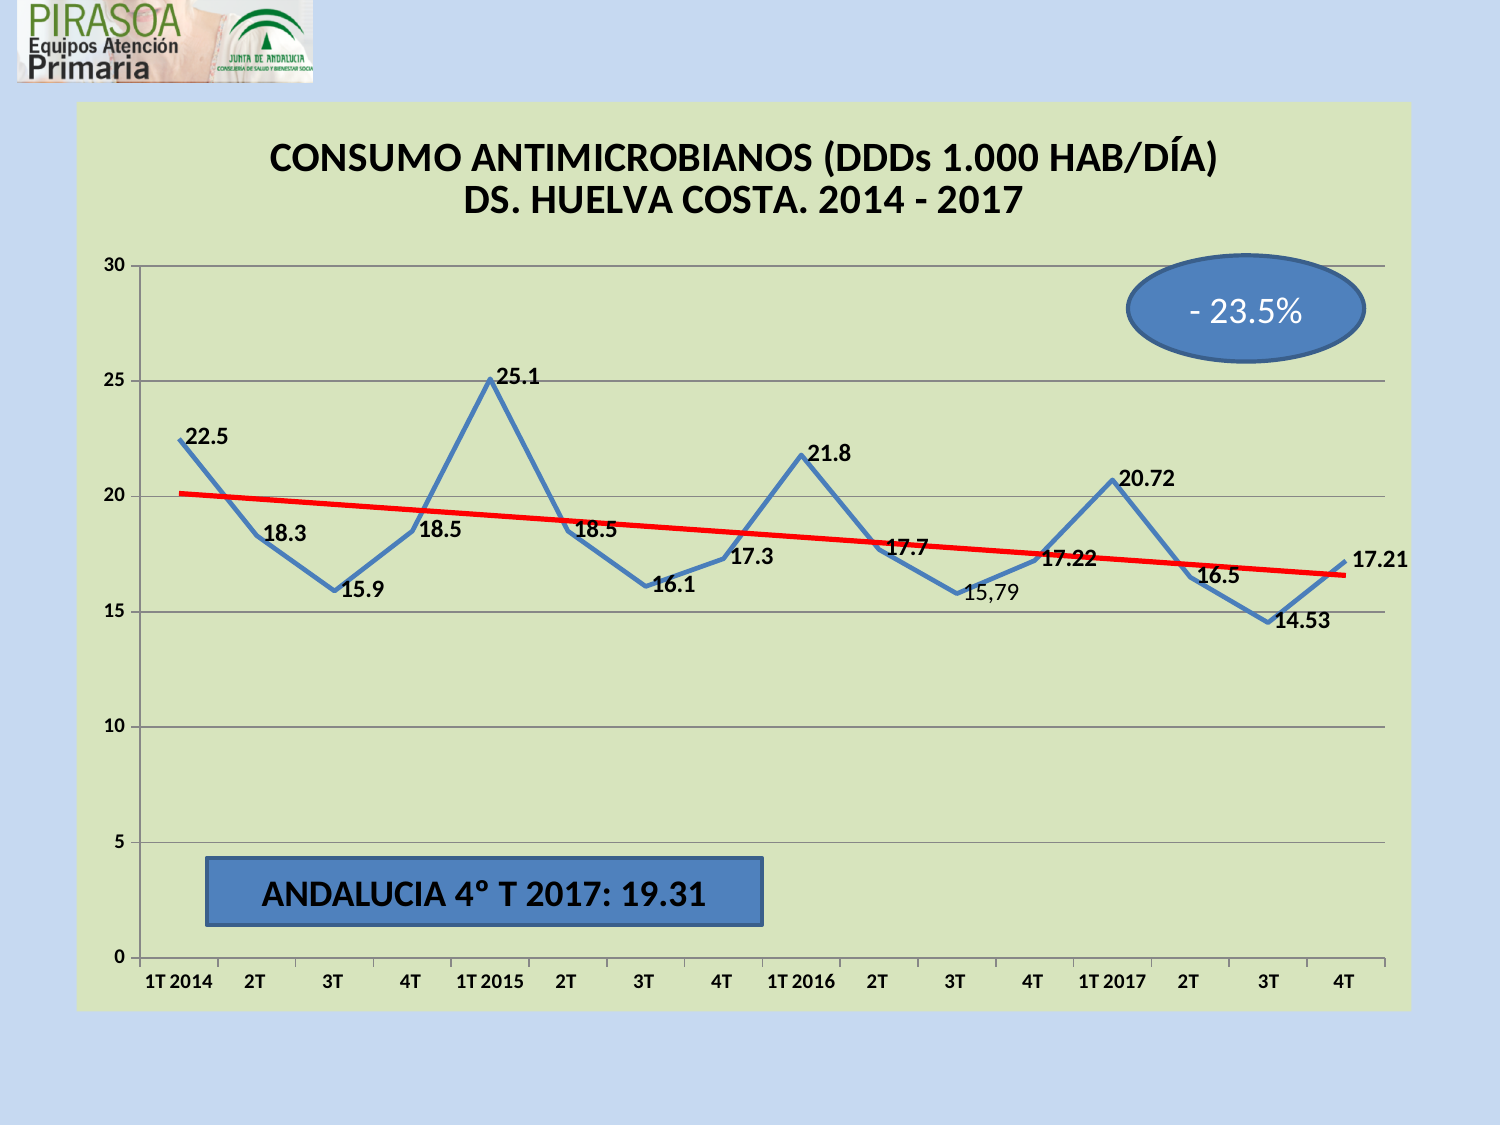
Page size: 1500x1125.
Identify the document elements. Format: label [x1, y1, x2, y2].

picture [17, 0, 314, 83]
chart [76, 101, 1412, 1012]
